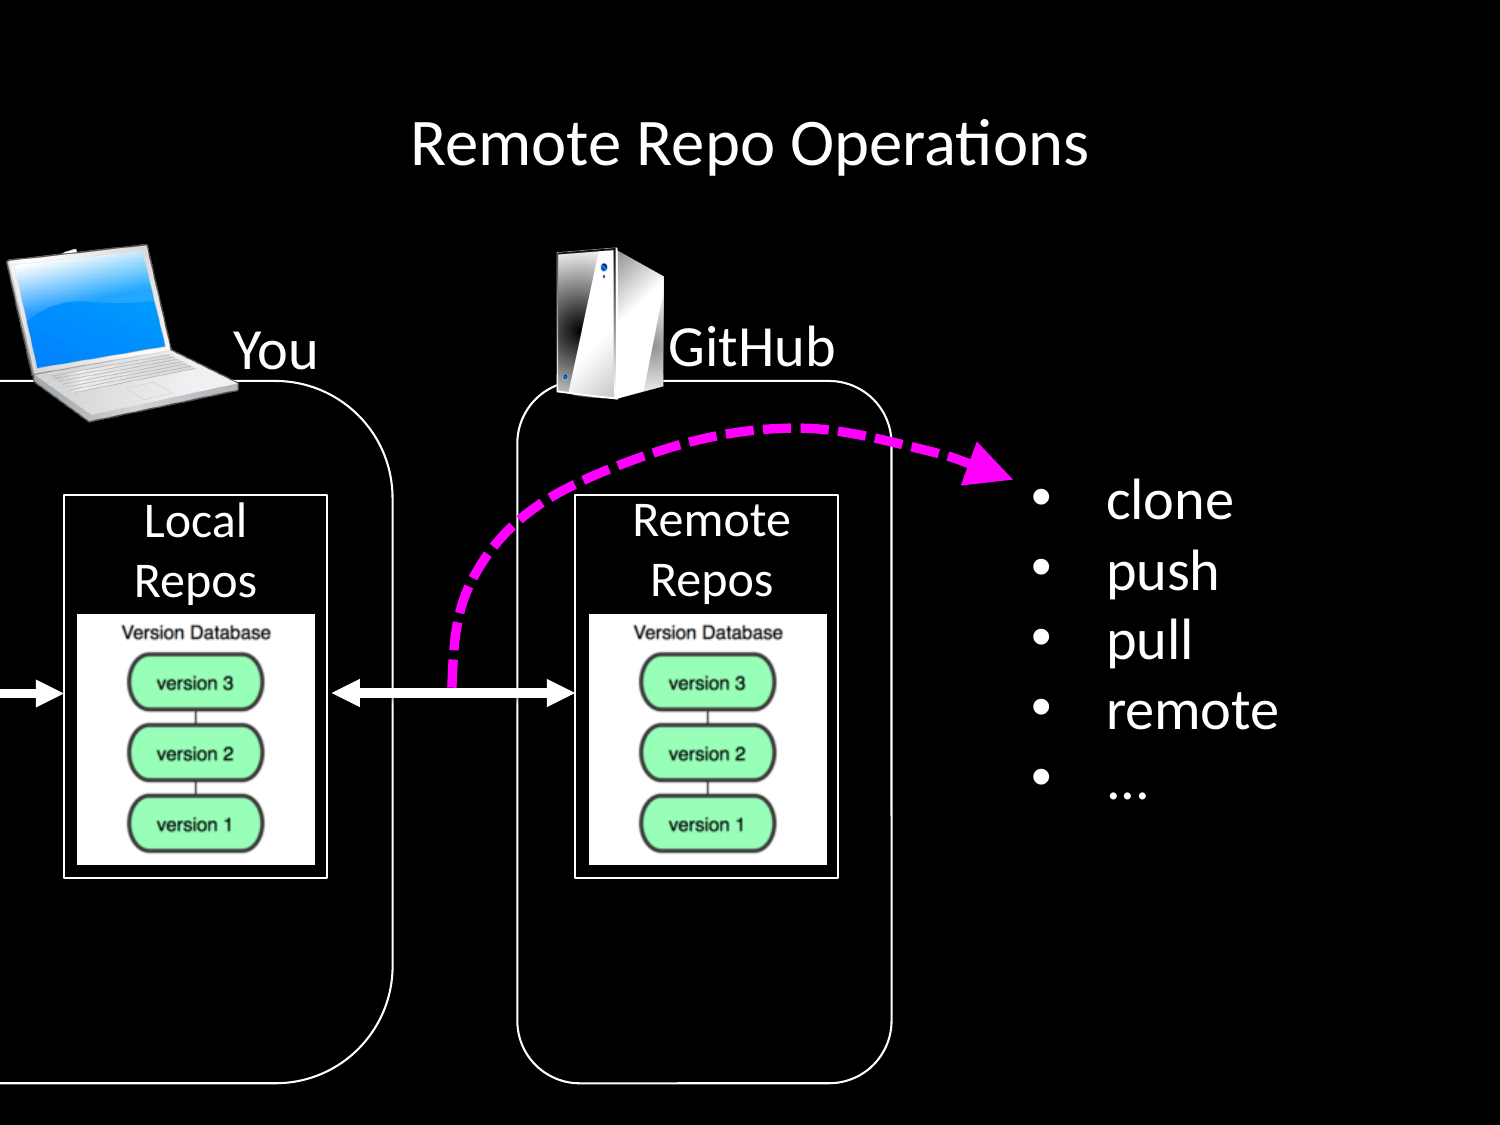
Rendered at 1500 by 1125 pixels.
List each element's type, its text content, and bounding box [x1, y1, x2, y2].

text_box [516, 525, 893, 1085]
text_box clone push pull remote ... [1016, 454, 1500, 819]
text_box GitHub [738, 301, 851, 386]
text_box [63, 480, 328, 879]
text_box You [244, 304, 334, 389]
picture [5, 216, 239, 450]
text_box [587, 426, 1013, 543]
picture [483, 203, 735, 455]
text_box [738, 384, 893, 439]
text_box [574, 479, 839, 879]
text_box [0, 702, 394, 1085]
title Remote Repo Operations [75, 45, 1425, 233]
text_box [516, 462, 618, 519]
text_box [0, 389, 394, 688]
text_box [449, 485, 569, 688]
